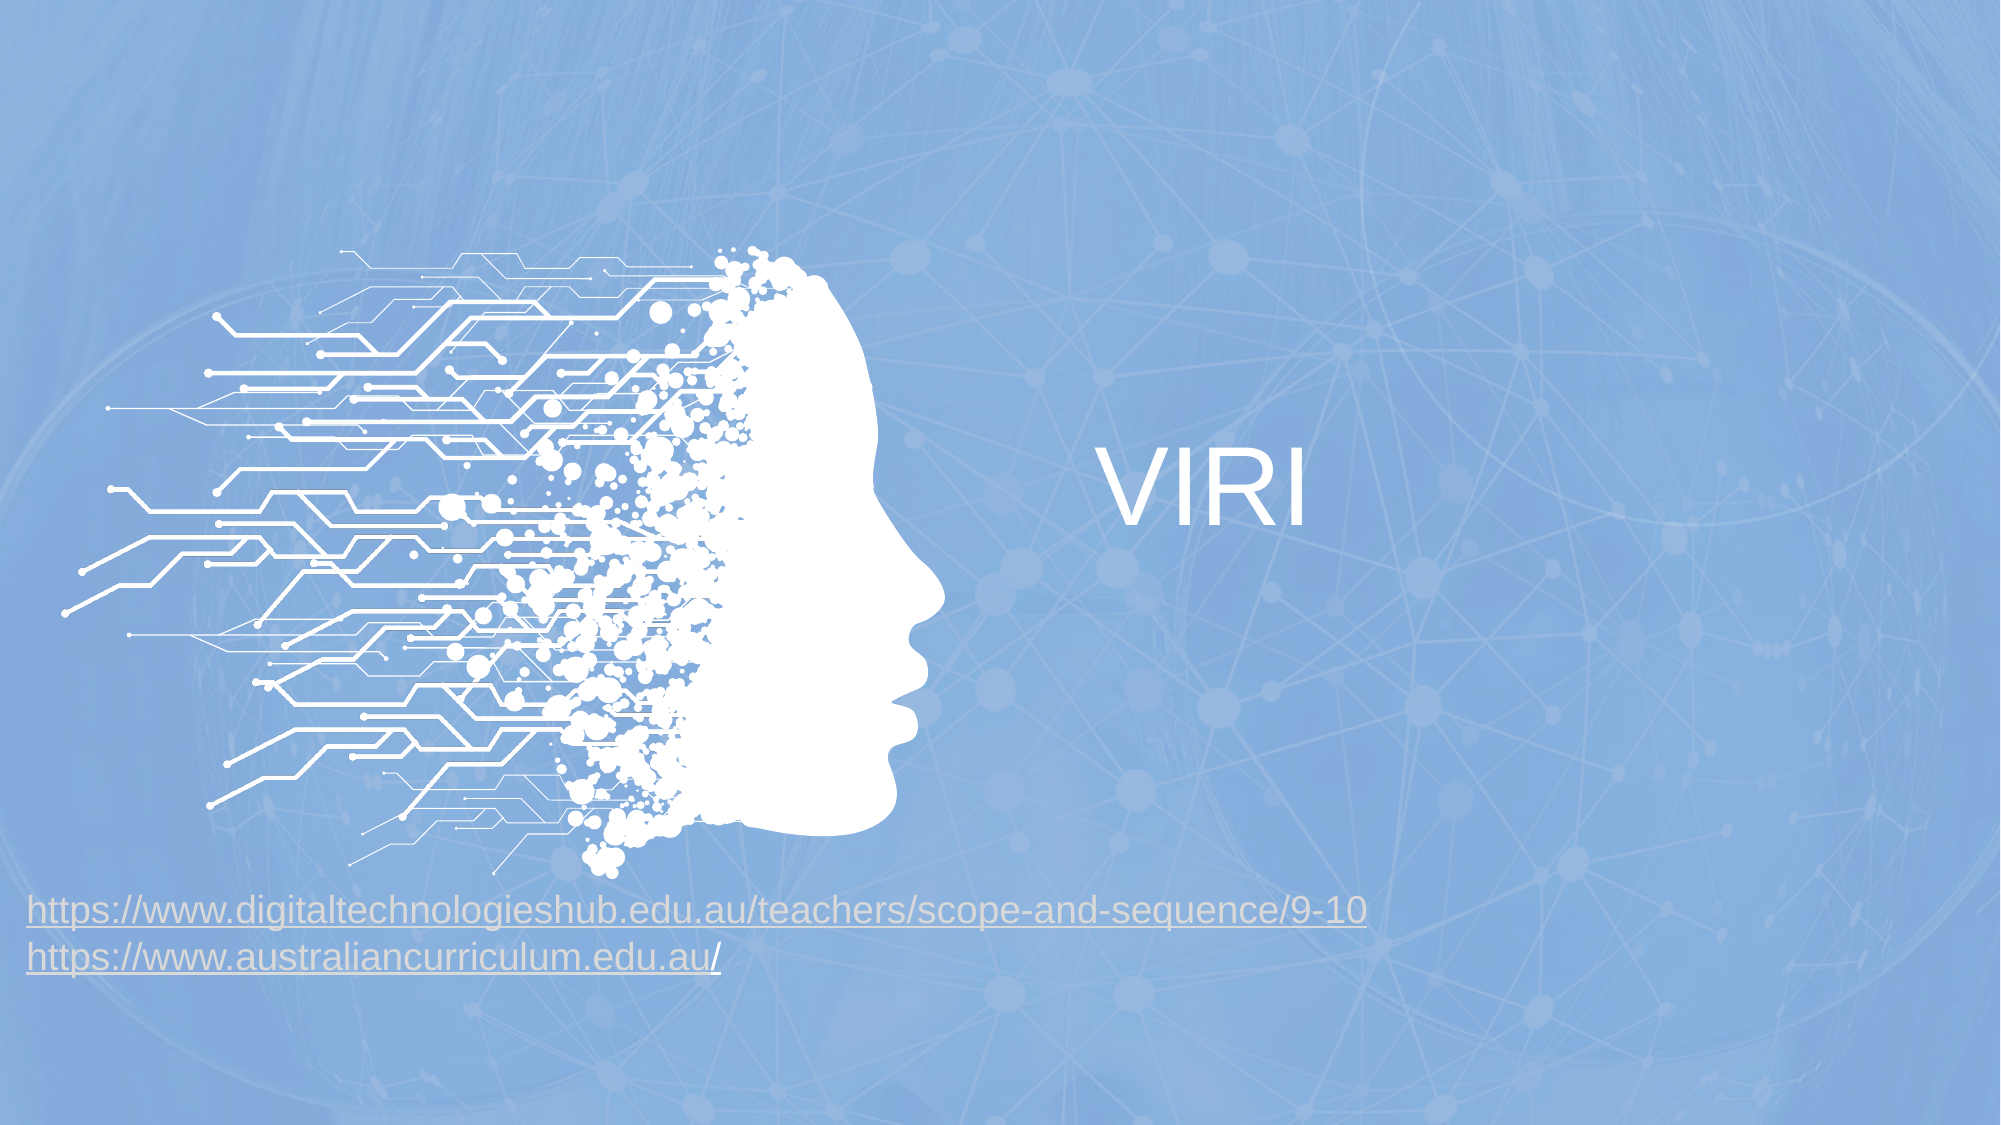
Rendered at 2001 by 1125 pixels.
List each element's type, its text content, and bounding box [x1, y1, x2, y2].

text_box https://www.digitaltechnologieshub.edu.au/teachers/scope-and-sequence/9-10 https://www.australiancurriculum.edu.au/ [11, 877, 2000, 986]
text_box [59, 245, 944, 880]
text_box VIRI [1079, 405, 2000, 555]
